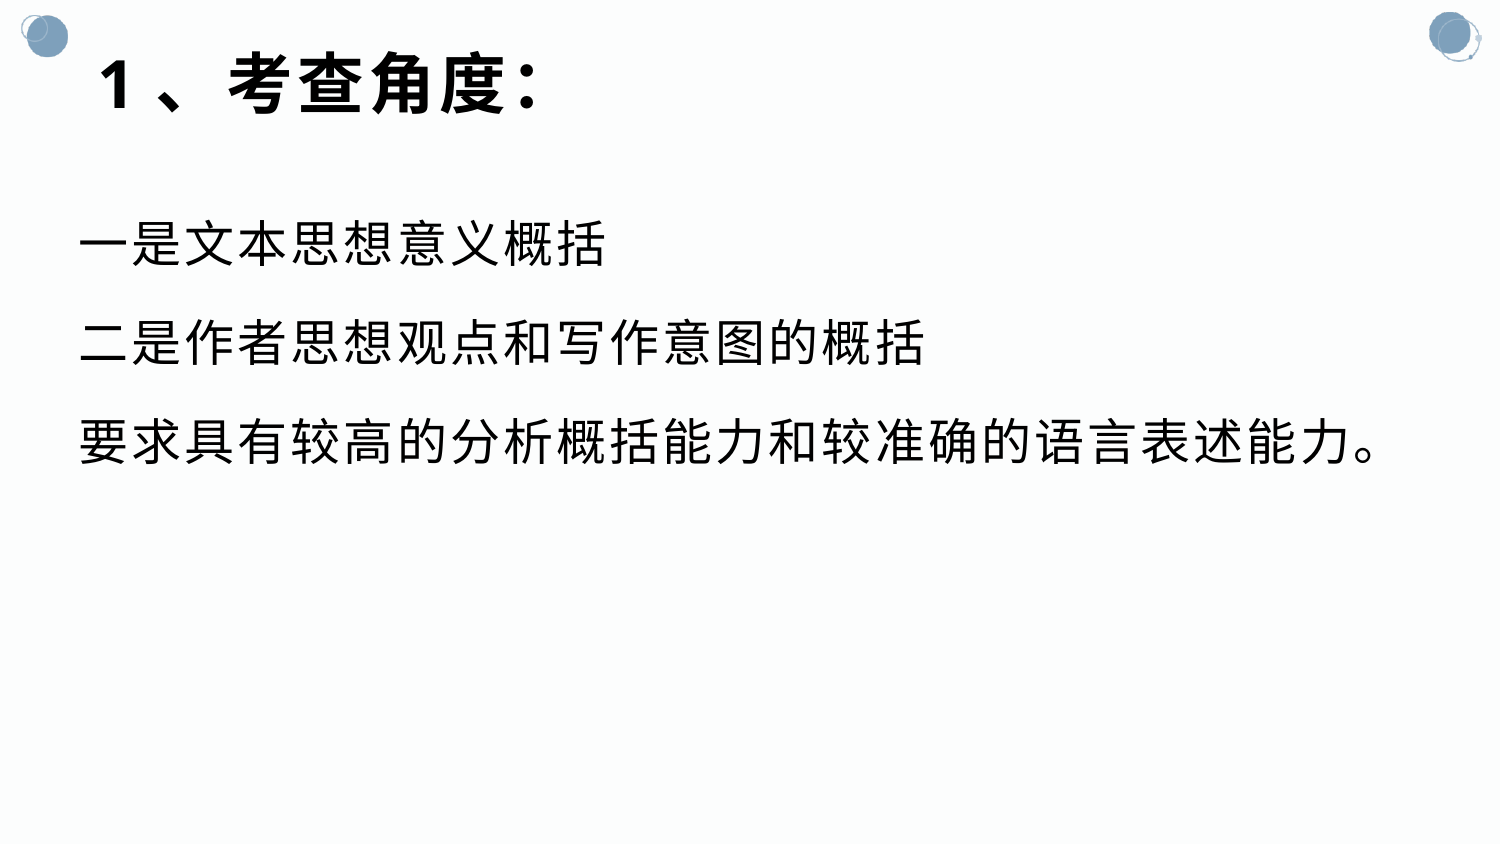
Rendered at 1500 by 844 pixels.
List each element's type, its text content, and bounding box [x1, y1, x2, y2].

picture [1411, 0, 1500, 73]
title 1、考查角度： [82, 54, 1418, 109]
list 一是文本思想意义概括 二是作者思想观点和写作意图的概括 要求具有较高的分析概括能力和较准确的语言表述能力。 [63, 187, 1418, 781]
picture [0, 0, 89, 73]
